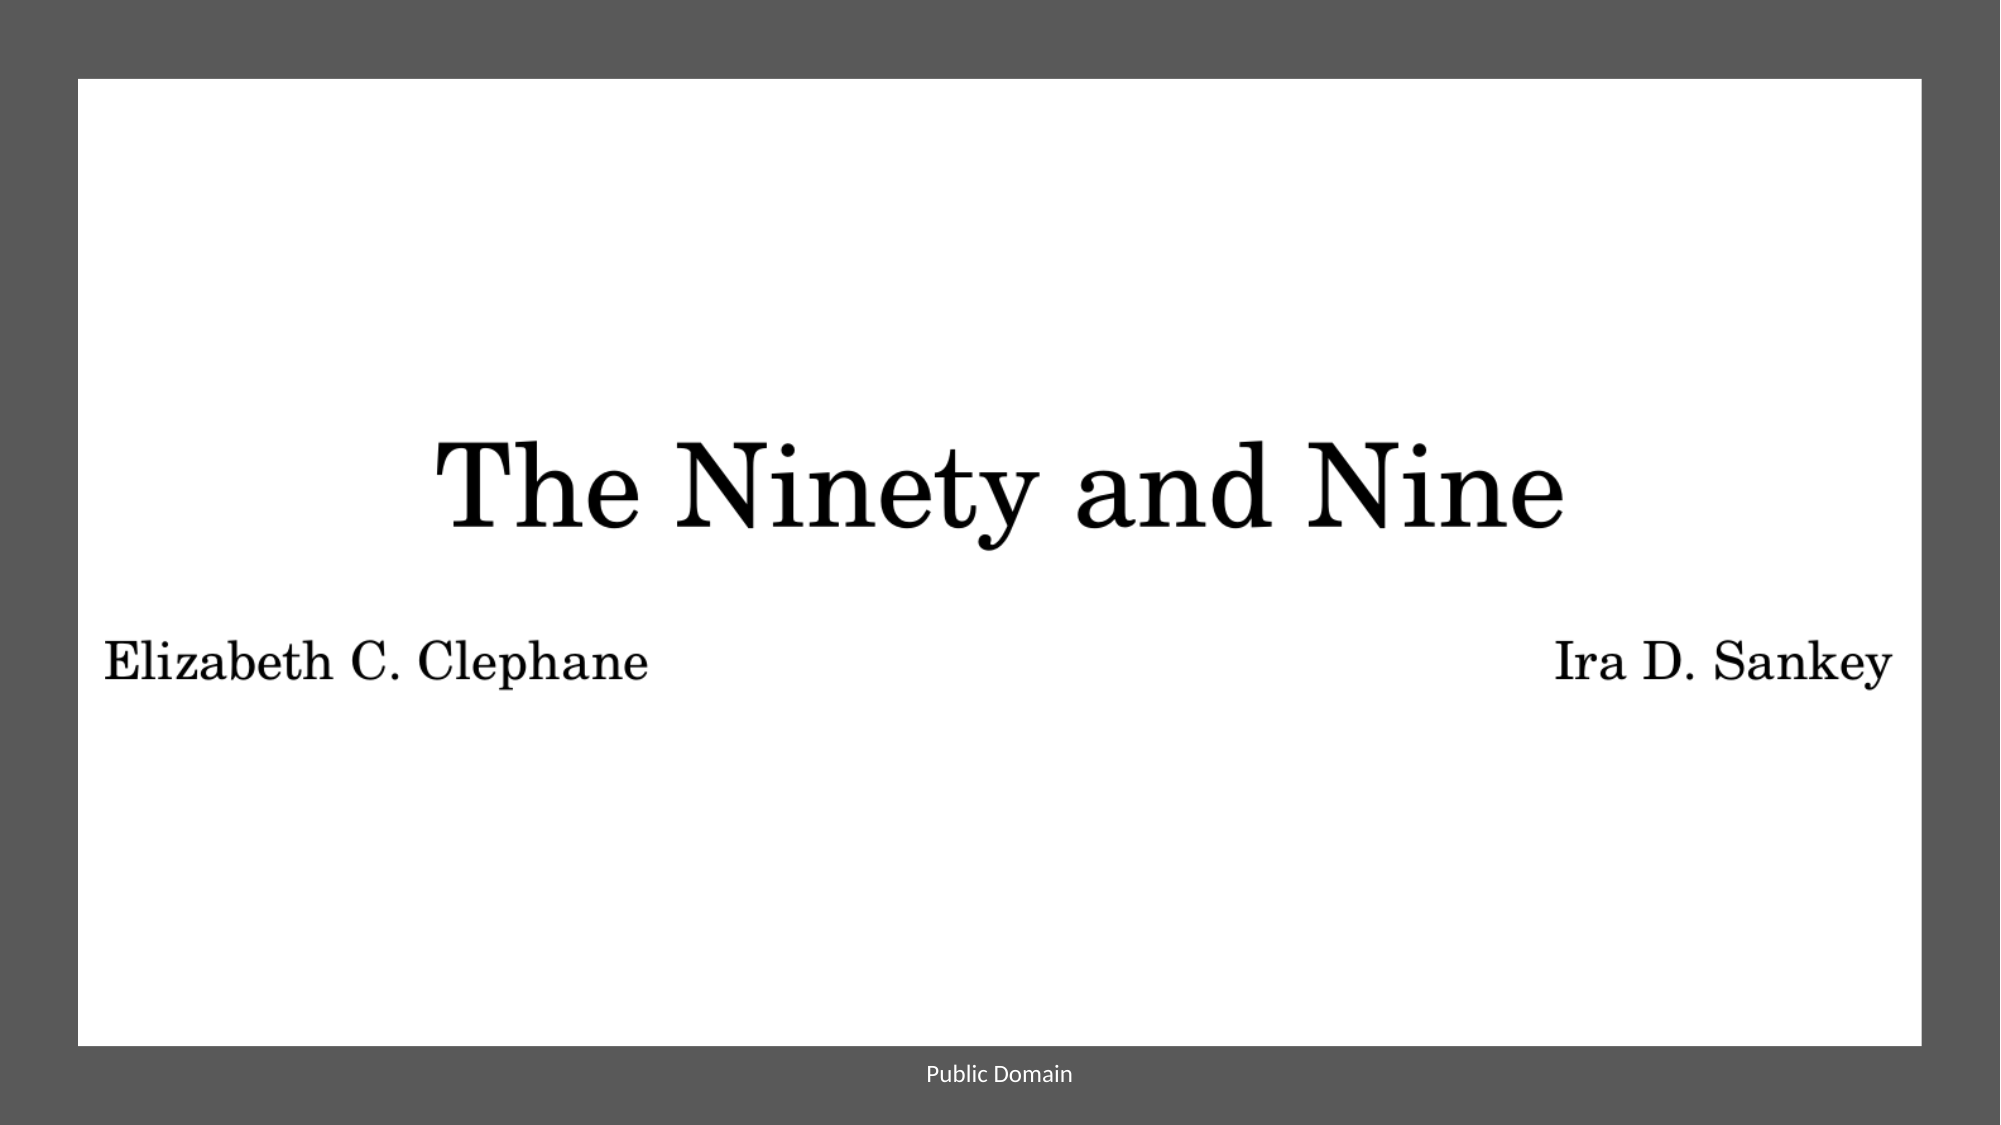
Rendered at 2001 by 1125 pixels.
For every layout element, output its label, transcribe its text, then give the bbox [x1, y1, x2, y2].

footer Public Domain [662, 1042, 1338, 1103]
text_box [77, 78, 1923, 1047]
text_box [0, 0, 2000, 1125]
picture [105, 428, 1895, 697]
